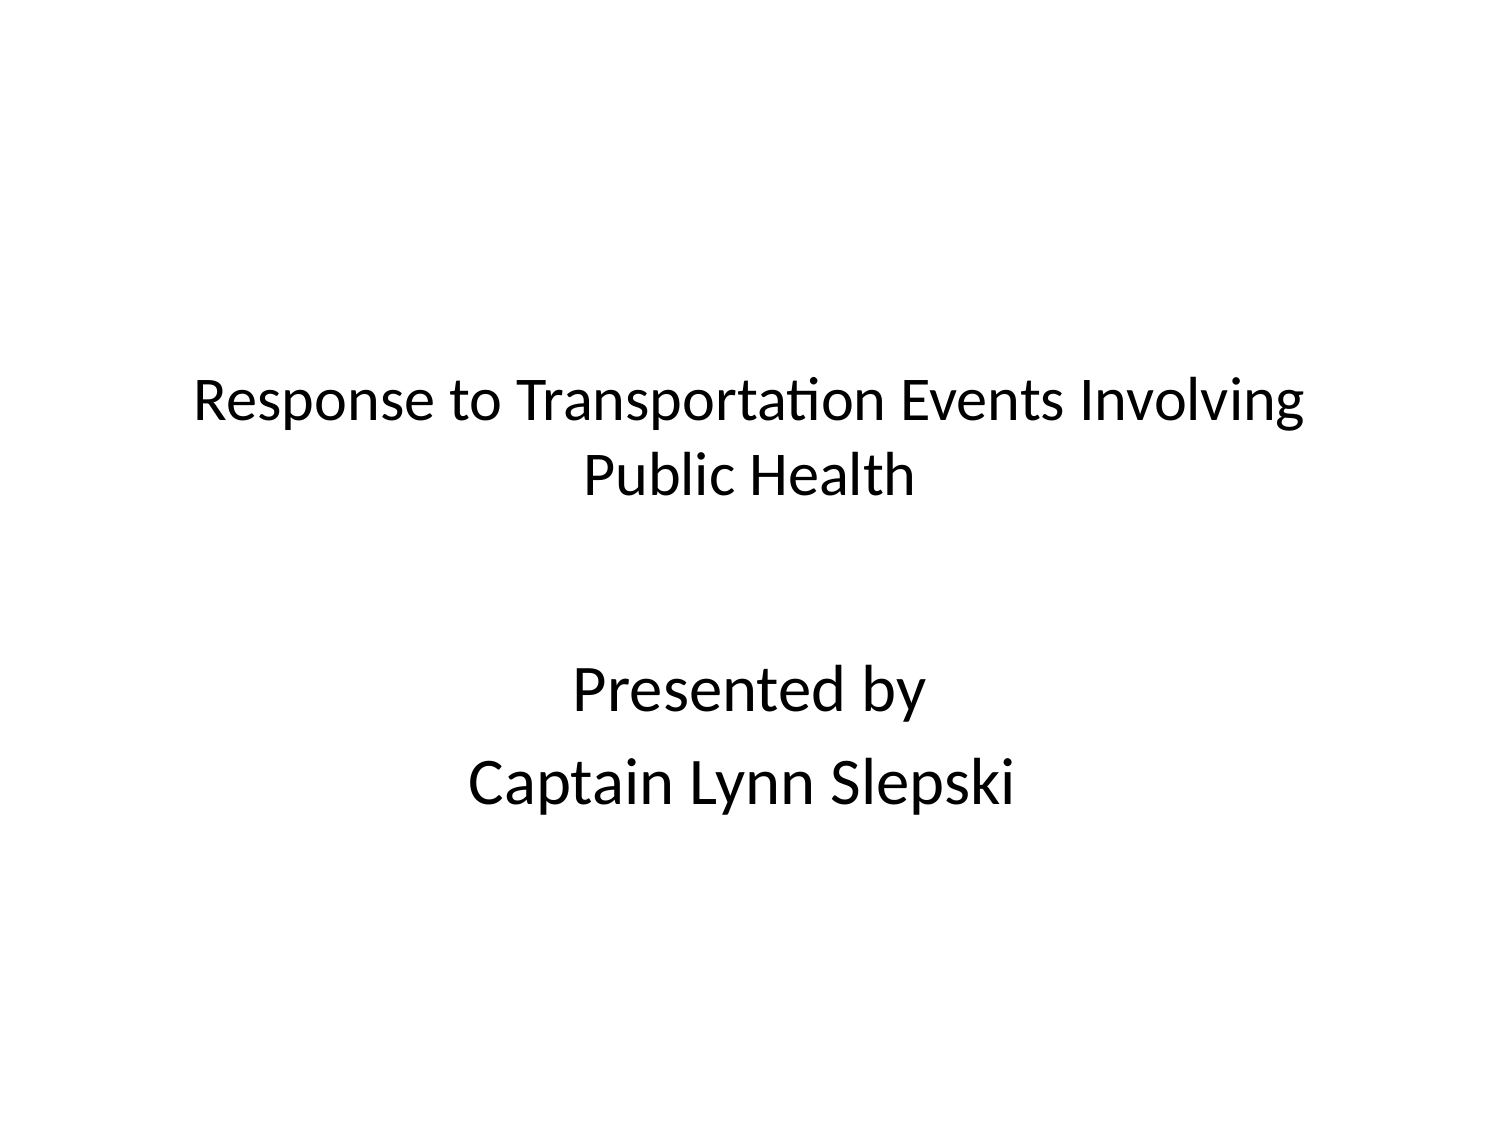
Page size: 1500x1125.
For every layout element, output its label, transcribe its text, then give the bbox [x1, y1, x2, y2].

title Response to Transportation Events Involving Public Health [112, 349, 1388, 591]
subtitle Presented by Captain Lynn Slepski [225, 637, 1275, 925]
